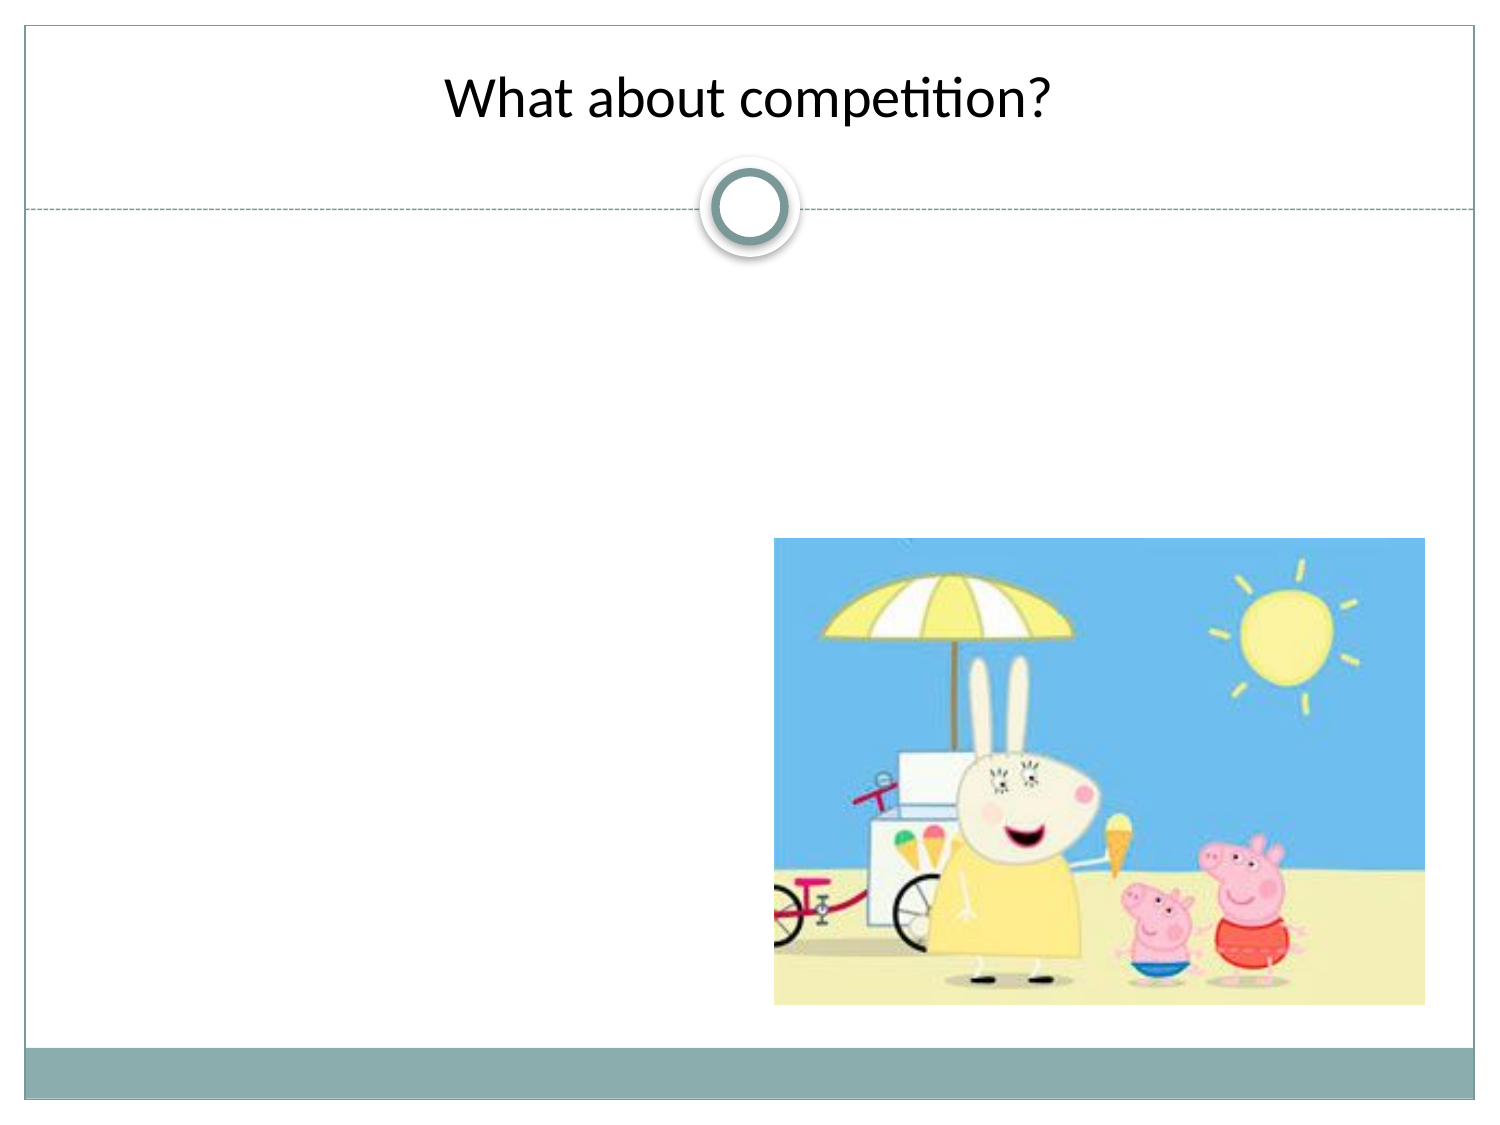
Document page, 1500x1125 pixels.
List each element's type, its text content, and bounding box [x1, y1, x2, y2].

title What about competition? [49, 12, 1450, 137]
picture [774, 538, 1426, 1006]
